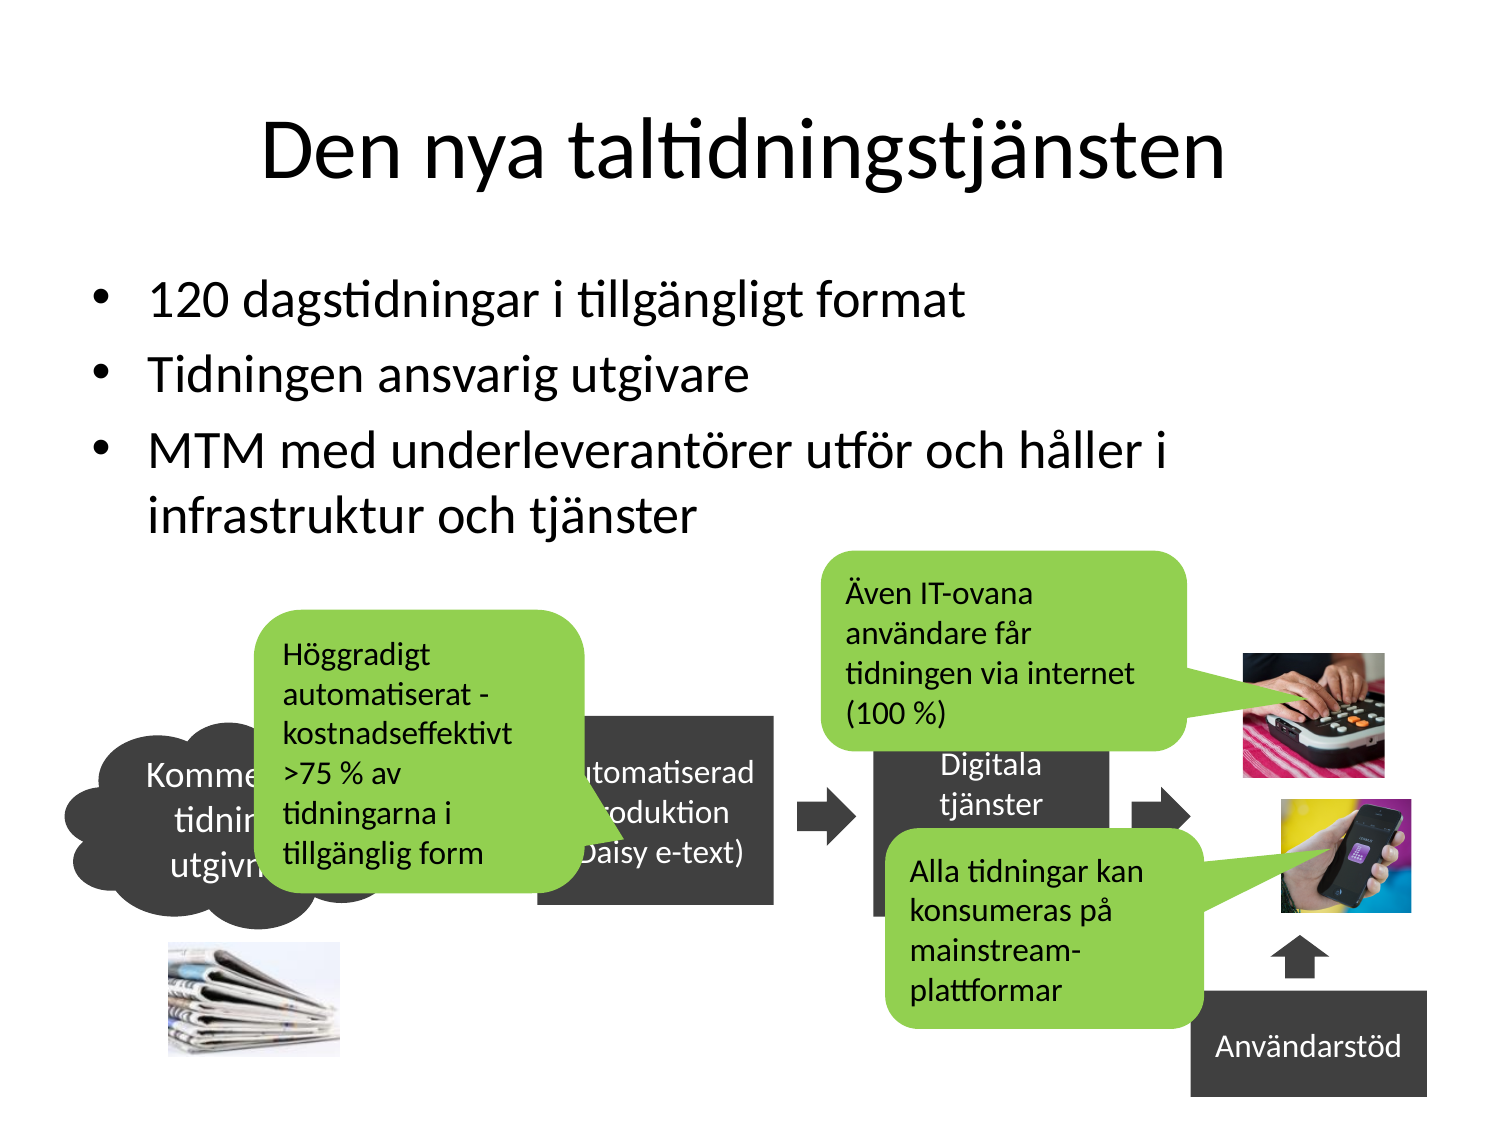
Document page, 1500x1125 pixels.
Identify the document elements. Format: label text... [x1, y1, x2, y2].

title Den nya taltidningstjänsten [76, 54, 1412, 232]
text_box Digitala tjänster internet-distribution [871, 754, 1112, 919]
text_box Höggradigt automatiserat - kostnadseffektivt >75 % av tidningarna i tillgänglig form [251, 607, 626, 896]
text_box Även IT-ovana användare får tidningen via internet (100 %) [818, 548, 1237, 754]
text_box Användarstöd [1189, 989, 1429, 1099]
text_box [1129, 784, 1193, 828]
list 120 dagstidningar i tillgängligt format Tidningen ansvarig utgivare MTM med underleverantörer utför och håller i infrastruktur och tjänster [76, 255, 1400, 610]
picture [1242, 653, 1385, 778]
text_box Automatiserad produktion (Daisy e-text) [535, 714, 776, 907]
text_box Kommersiell tidnings-utgivning [62, 720, 375, 932]
text_box [1268, 933, 1332, 981]
picture [167, 942, 340, 1057]
text_box Alla tidningar kan konsumeras på mainstream-plattformar [883, 826, 1275, 1032]
picture [1280, 798, 1412, 913]
text_box [795, 784, 859, 848]
